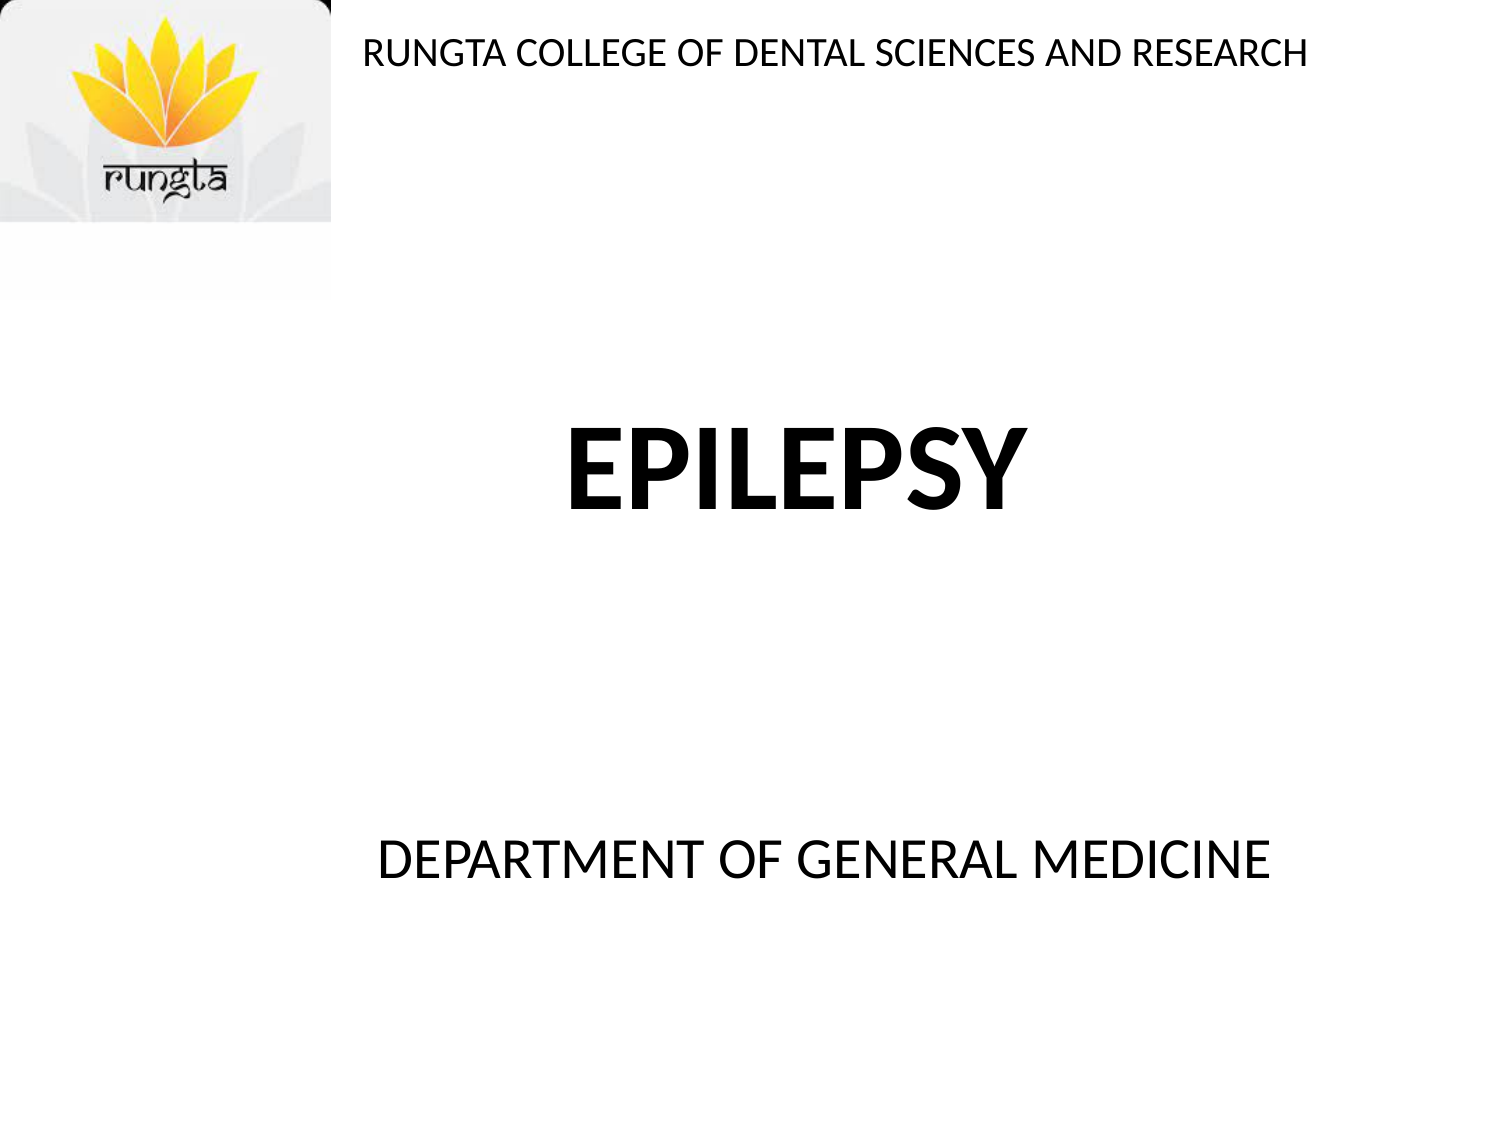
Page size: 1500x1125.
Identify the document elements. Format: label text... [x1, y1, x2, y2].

text_box EPILEPSY [549, 377, 1245, 542]
text_box DEPARTMENT OF GENERAL MEDICINE [275, 812, 1375, 898]
picture [0, 0, 331, 301]
title RUNGTA COLLEGE OF DENTAL SCIENCES AND RESEARCH [362, 24, 1463, 275]
